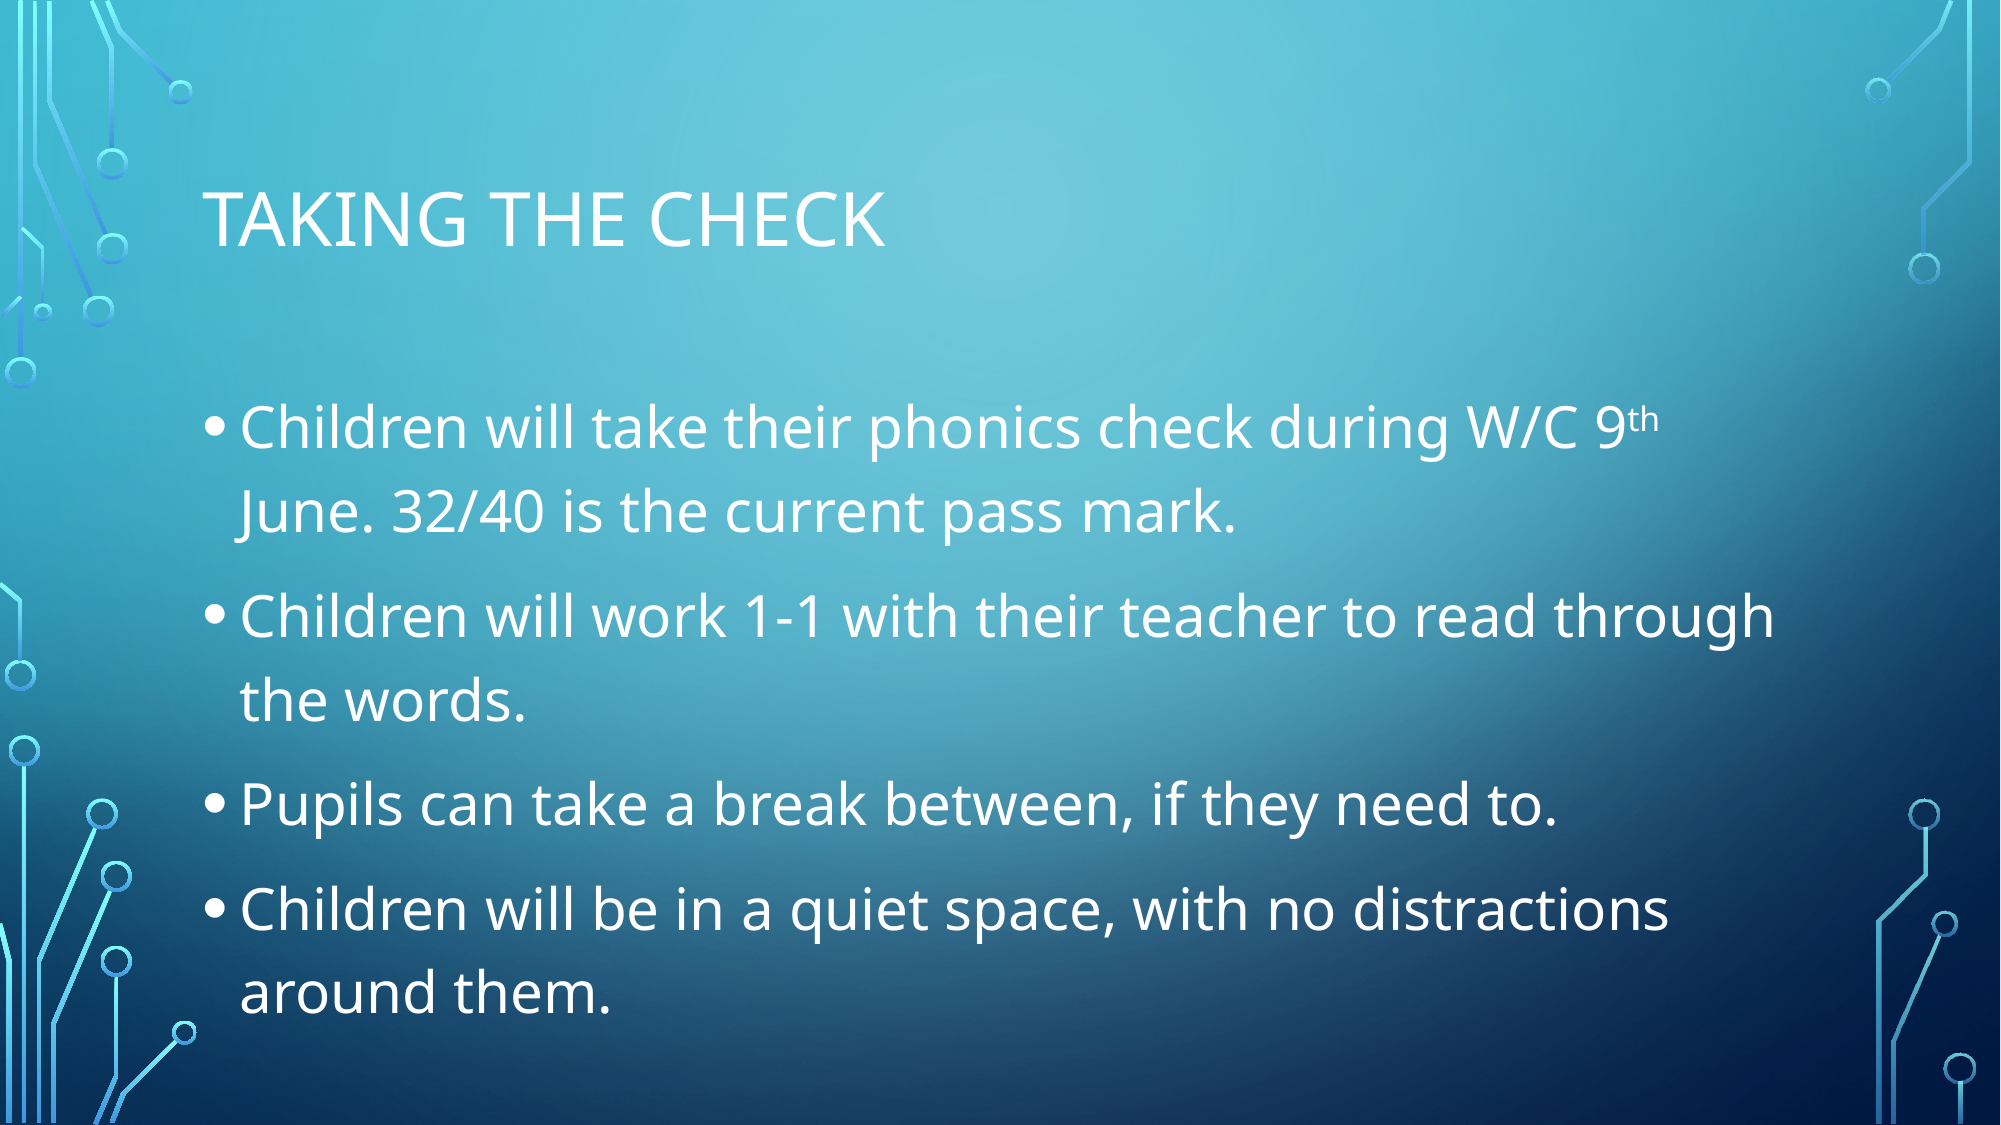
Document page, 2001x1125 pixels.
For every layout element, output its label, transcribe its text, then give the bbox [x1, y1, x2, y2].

title Taking the check [187, 101, 1813, 344]
list Children will take their phonics check during W/C 9th June. 32/40 is the current pass mark. Children will work 1-1 with their teacher to read through the words. Pupils can take a break between, if they need to. Children will be in a quiet space, with no distractions around them. [187, 369, 1813, 1042]
